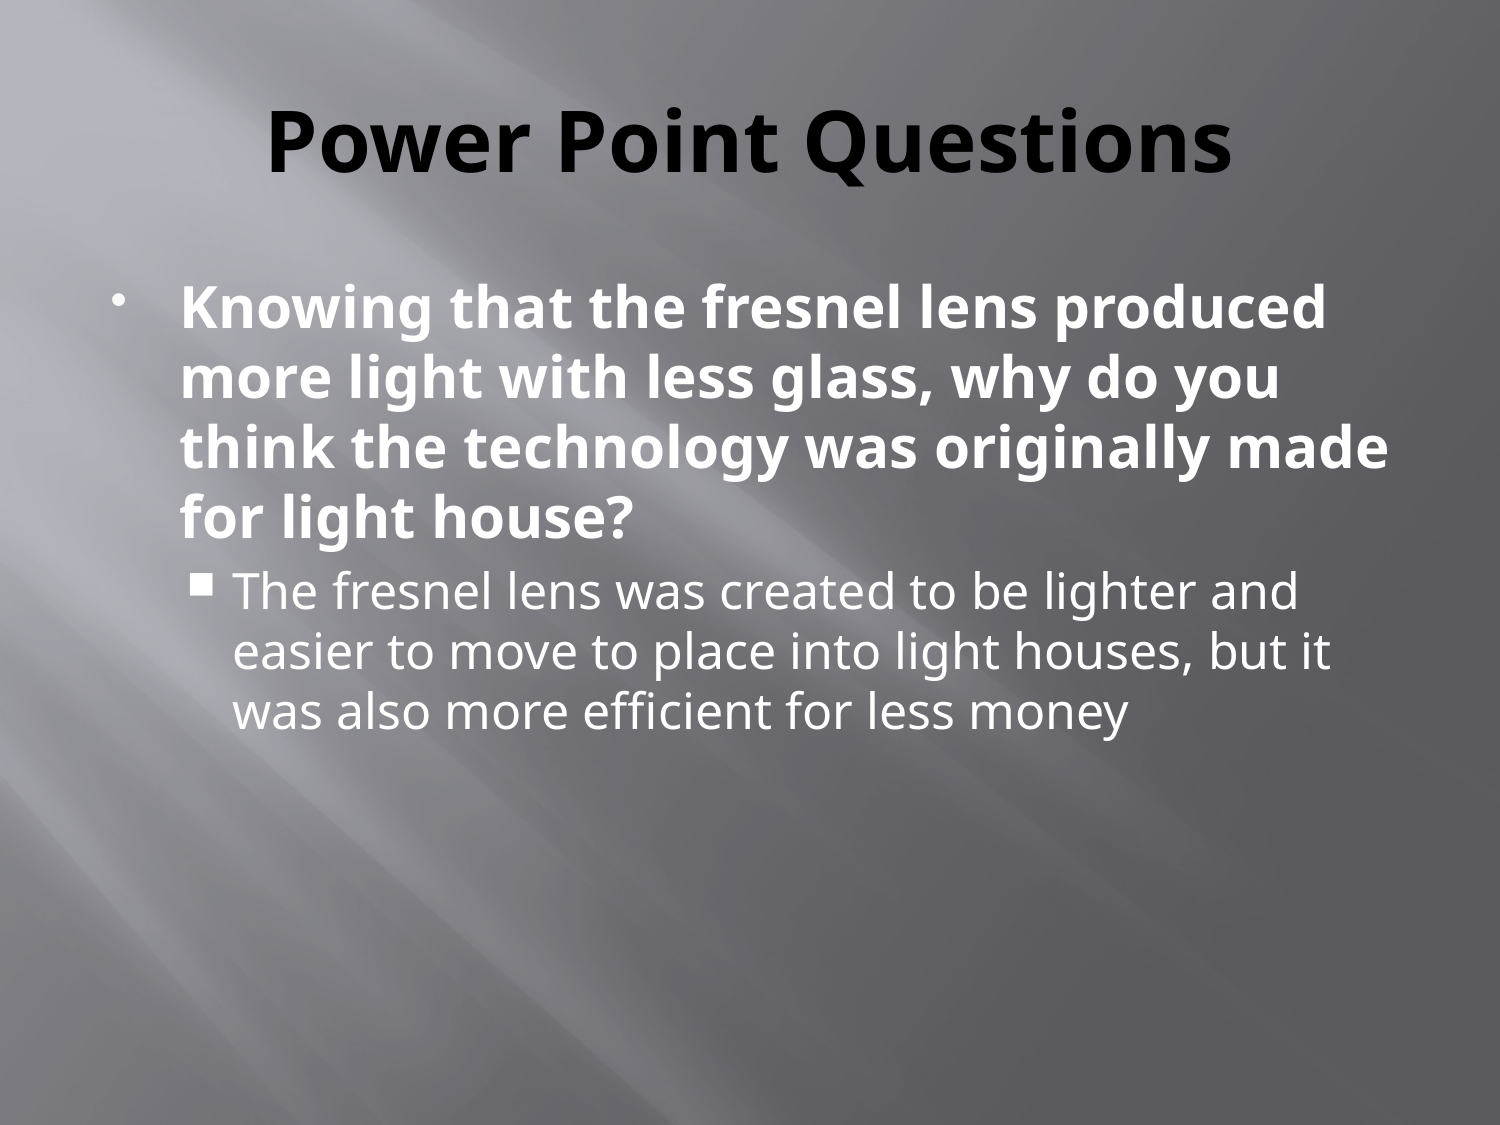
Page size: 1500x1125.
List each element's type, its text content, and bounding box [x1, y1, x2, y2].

list Knowing that the fresnel lens produced more light with less glass, why do you think the technology was originally made for light house? The fresnel lens was created to be lighter and easier to move to place into light houses, but it was also more efficient for less money [75, 262, 1425, 1035]
title Power Point Questions [75, 45, 1425, 233]
